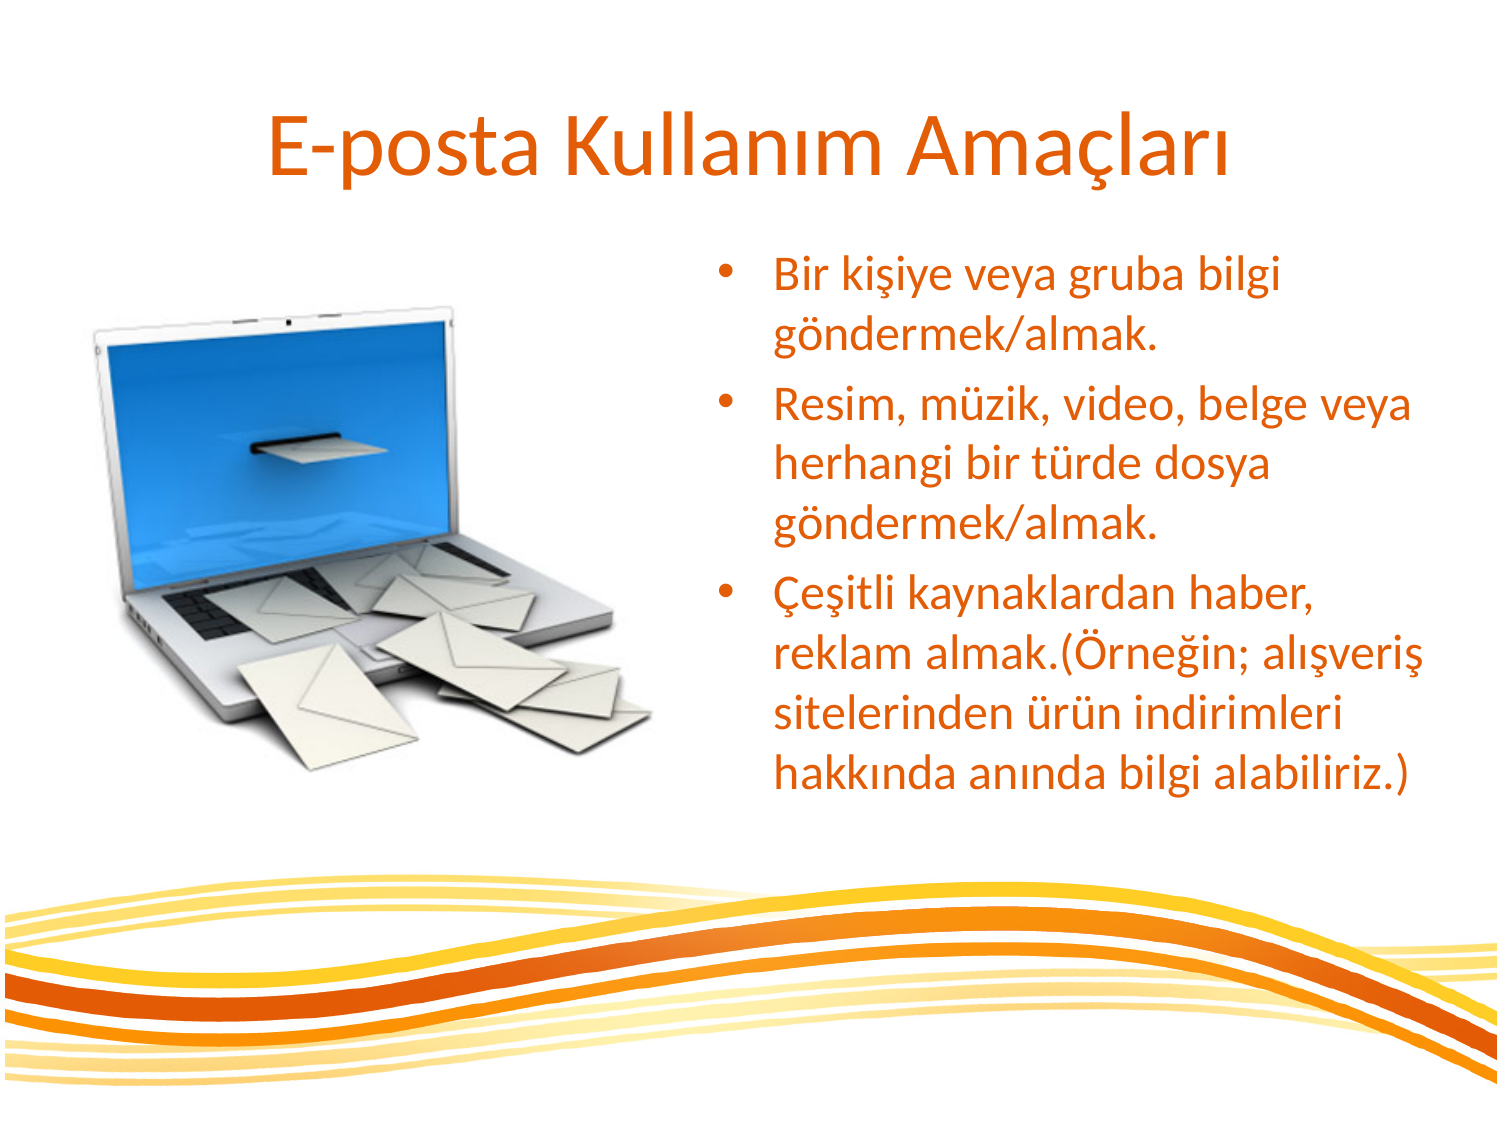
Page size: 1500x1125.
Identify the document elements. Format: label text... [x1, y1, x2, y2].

list Bir kişiye veya gruba bilgi göndermek/almak. Resim, müzik, video, belge veya herhangi bir türde dosya göndermek/almak. Çeşitli kaynaklardan haber, reklam almak.(Örneğin; alışveriş sitelerinden ürün indirimleri hakkında anında bilgi alabiliriz.) [702, 232, 1459, 598]
picture [0, 0, 1500, 1125]
title E-posta Kullanım Amaçları [75, 45, 1425, 233]
